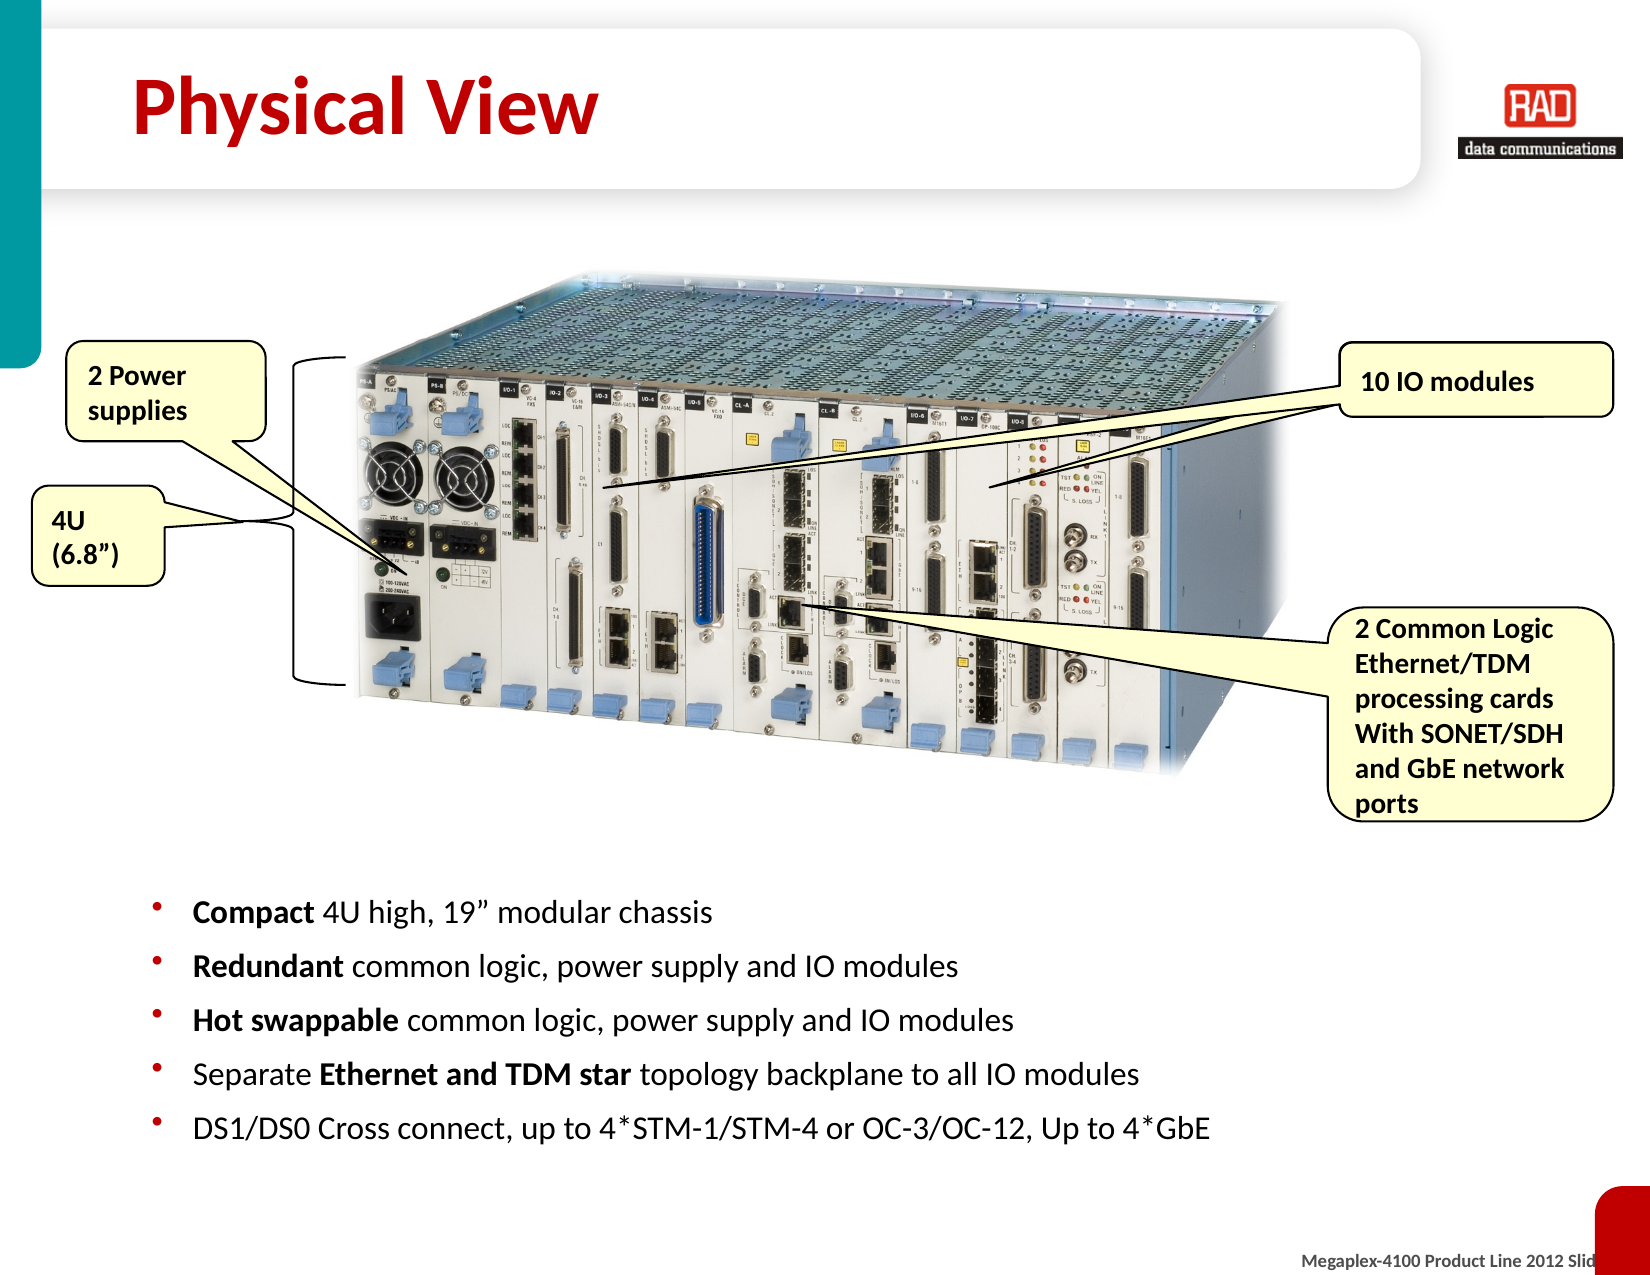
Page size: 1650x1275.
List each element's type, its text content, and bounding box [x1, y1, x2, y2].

text_box 2 Power supplies [66, 340, 266, 355]
text_box 2 Common Logic Ethernet/TDM processing cards With SONET/SDH and GbE network ports [1295, 607, 1614, 822]
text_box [31, 357, 346, 686]
text_box 10x IO modules [1295, 406, 1331, 415]
picture [1458, 84, 1623, 159]
list Compact 4U high, 19” modular chassis Redundant common logic, power supply and IO modules Hot swappable common logic, power supply and IO modules Separate Ethernet and TDM star topology backplane to all IO modules DS1/DS0 Cross connect, up to 4*STM-1/STM-4 or OC-3/OC-12, Up to 4*GbE [134, 881, 1421, 1242]
text_box 10 IO modules [1295, 342, 1614, 417]
title Physical View [115, 48, 1337, 169]
picture [348, 265, 1292, 780]
